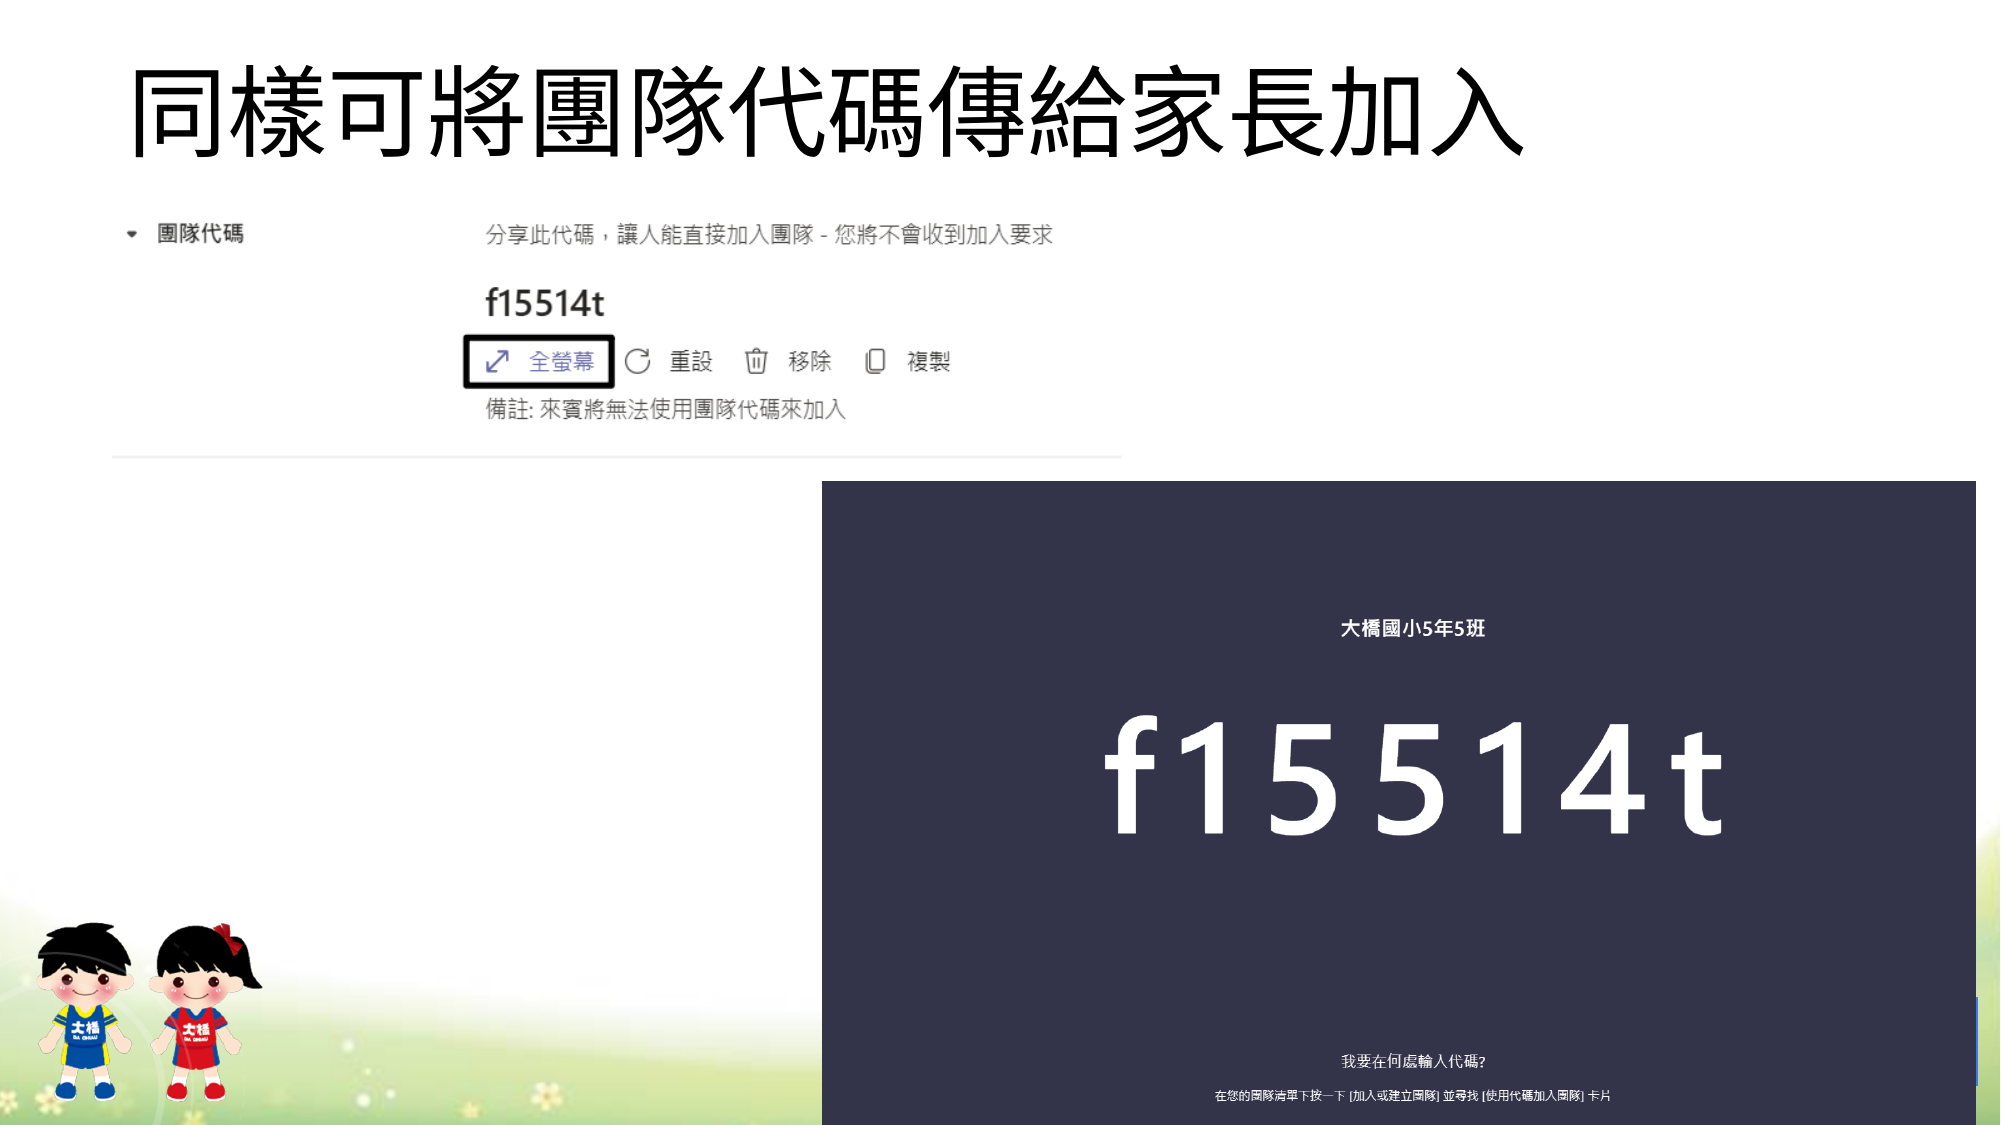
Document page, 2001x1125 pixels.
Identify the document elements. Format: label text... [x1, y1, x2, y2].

title 同樣可將團隊代碼傳給家長加入 [112, 21, 1877, 199]
picture [0, 0, 2001, 1125]
